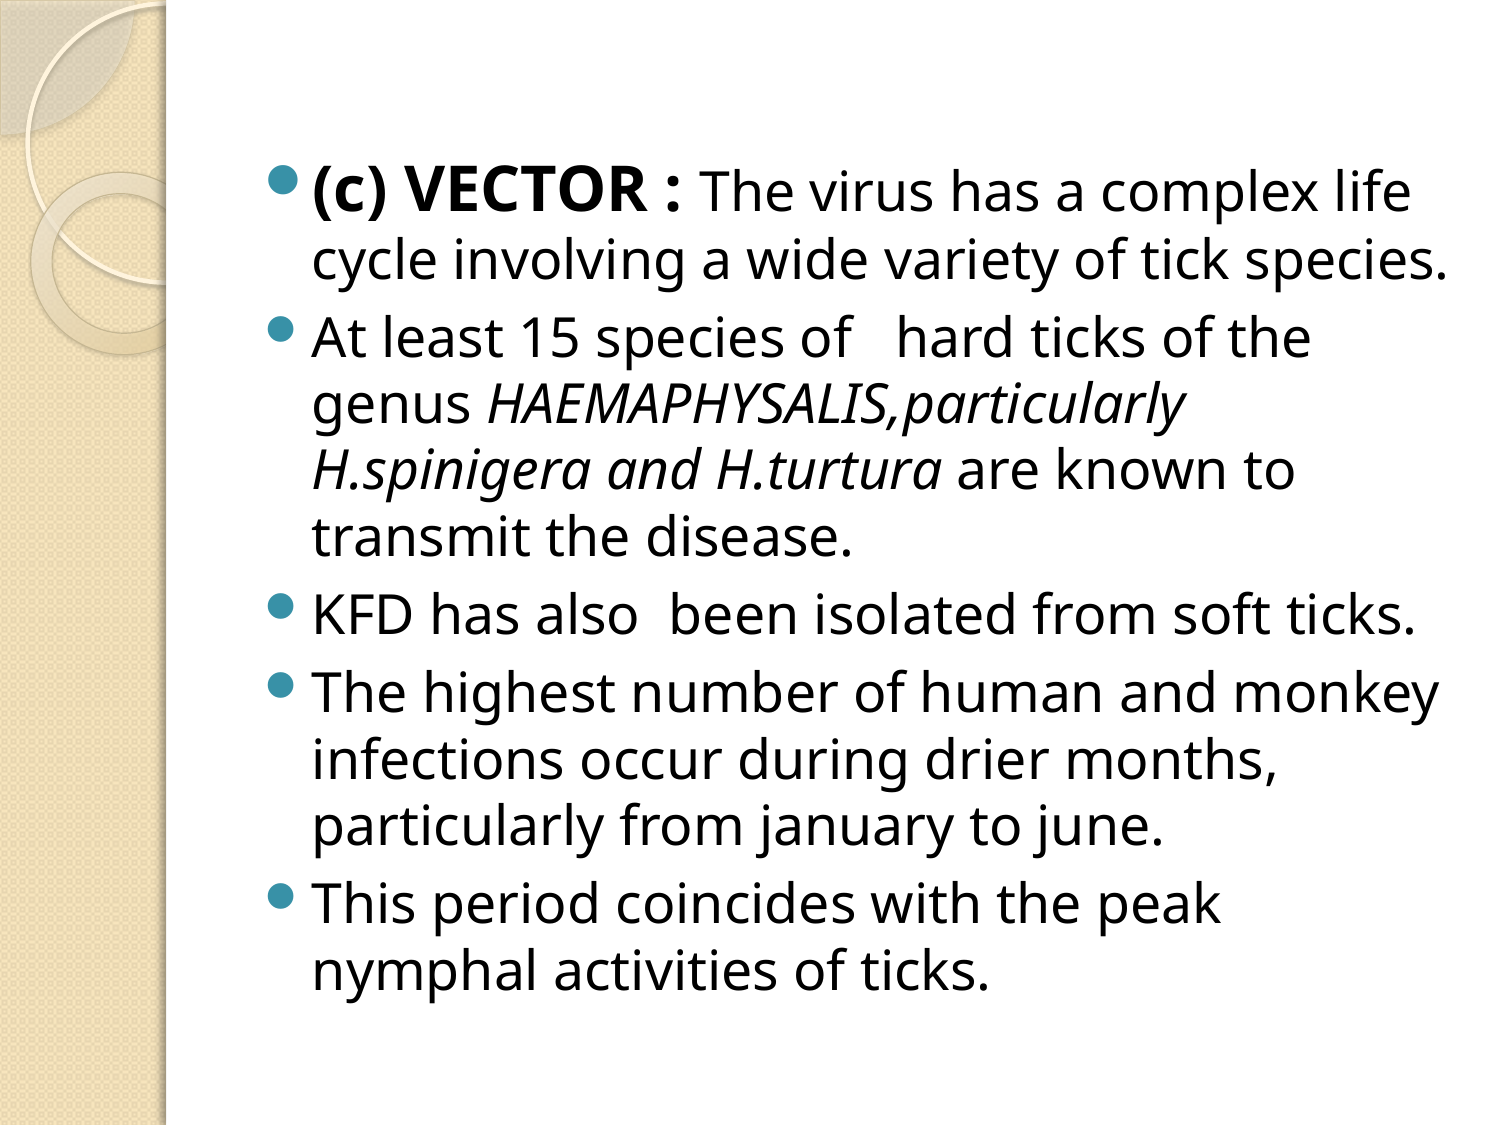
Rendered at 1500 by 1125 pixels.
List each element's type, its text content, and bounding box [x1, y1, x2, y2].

list (c) VECTOR : The virus has a complex life cycle involving a wide variety of tick species. At least 15 species of hard ticks of the genus HAEMAPHYSALIS,particularly H.spinigera and H.turtura are known to transmit the disease. KFD has also been isolated from soft ticks. The highest number of human and monkey infections occur during drier months, particularly from january to june. This period coincides with the peak nymphal activities of ticks. [235, 140, 1466, 1025]
